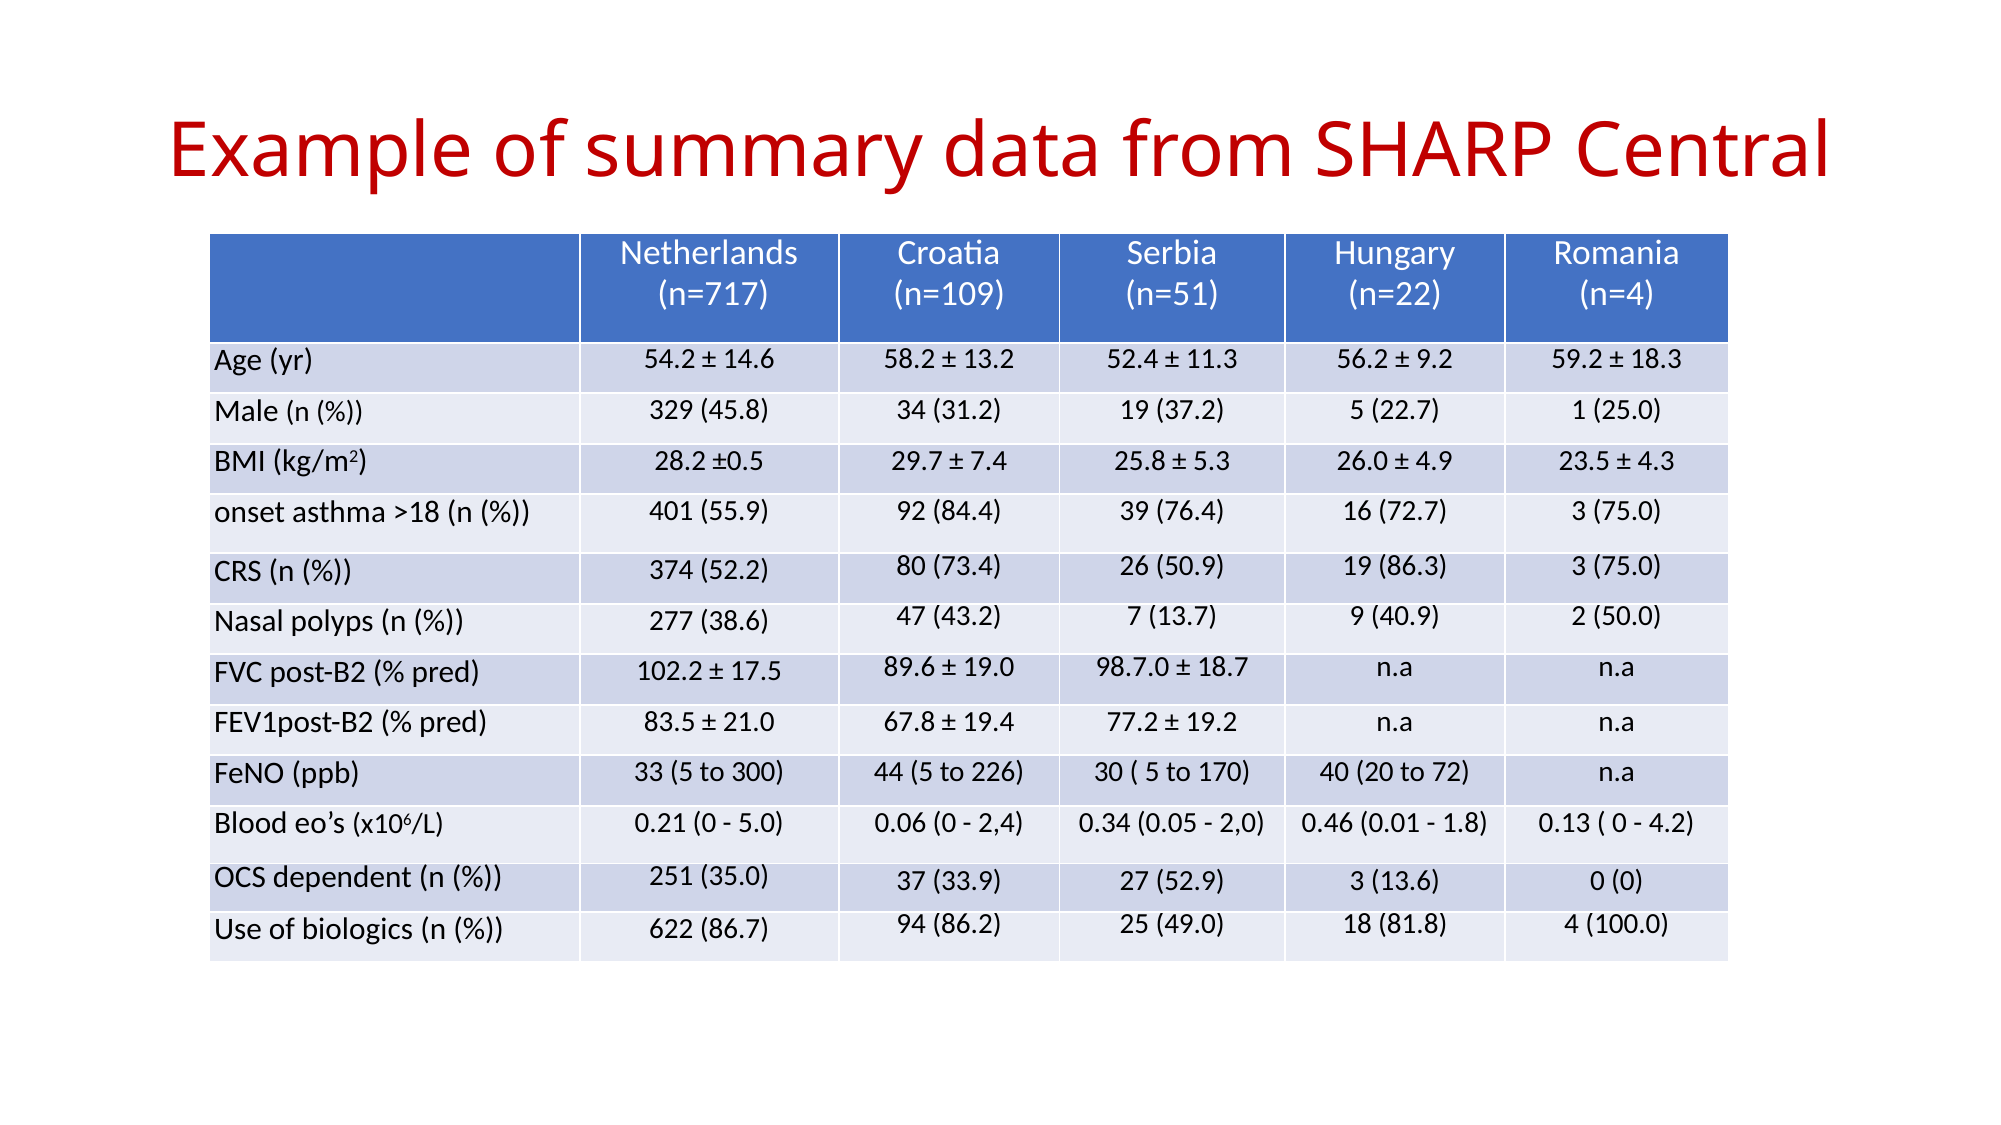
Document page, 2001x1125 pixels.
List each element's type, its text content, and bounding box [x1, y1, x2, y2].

table_cell 19 (37.2) [1060, 394, 1284, 443]
table_cell 2 (50.0) [1506, 605, 1728, 653]
table_cell 56.2 ± 9.2 [1286, 344, 1504, 392]
table_cell n.a [1506, 756, 1728, 805]
table_cell 34 (31.2) [840, 394, 1059, 443]
table_cell Use of biologics (n (%)) [210, 913, 579, 961]
table_cell FVC post-B2 (% pred) [210, 655, 579, 704]
table_cell 1 (25.0) [1506, 394, 1728, 443]
table_cell 0.06 (0 - 2,4) [840, 807, 1059, 863]
table_cell 18 (81.8) [1286, 913, 1504, 961]
table_cell Male (n (%)) [210, 394, 579, 443]
table_cell 77.2 ± 19.2 [1060, 706, 1284, 754]
table_cell 52.4 ± 11.3 [1060, 344, 1284, 392]
table_header Croatia (n=109) [840, 234, 1059, 342]
table_cell 0.21 (0 - 5.0) [581, 807, 838, 863]
table_cell n.a [1286, 706, 1504, 754]
table_cell 26.0 ± 4.9 [1286, 445, 1504, 493]
table_cell 67.8 ± 19.4 [840, 706, 1059, 754]
table_cell 374 (52.2) [581, 554, 838, 603]
table_header Romania (n=4) [1506, 234, 1728, 342]
table_cell 277 (38.6) [581, 605, 838, 653]
table_cell 9 (40.9) [1286, 605, 1504, 653]
table_cell 94 (86.2) [840, 913, 1059, 961]
table_cell 329 (45.8) [581, 394, 838, 443]
table_cell 622 (86.7) [581, 913, 838, 961]
table_cell 5 (22.7) [1286, 394, 1504, 443]
title Example of summary data from SHARP Central [137, 47, 1863, 201]
table_cell 3 (13.6) [1286, 864, 1504, 911]
table_cell 59.2 ± 18.3 [1506, 344, 1728, 392]
table_cell 25.8 ± 5.3 [1060, 445, 1284, 493]
table_cell 0.34 (0.05 - 2,0) [1060, 807, 1284, 863]
table_cell 40 (20 to 72) [1286, 756, 1504, 805]
table_cell 44 (5 to 226) [840, 756, 1059, 805]
table_cell 37 (33.9) [840, 864, 1059, 911]
table_cell 30 ( 5 to 170) [1060, 756, 1284, 805]
table_cell 80 (73.4) [840, 554, 1059, 603]
table_cell 47 (43.2) [840, 605, 1059, 653]
table_cell 27 (52.9) [1060, 864, 1284, 911]
table_cell 26 (50.9) [1060, 554, 1284, 603]
table_cell 54.2 ± 14.6 [581, 344, 838, 392]
table_header Netherlands (n=717) [581, 234, 838, 342]
table_cell 58.2 ± 13.2 [840, 344, 1059, 392]
table_cell 102.2 ± 17.5 [581, 655, 838, 704]
table_cell onset asthma >18 (n (%)) [210, 495, 579, 552]
table_cell 25 (49.0) [1060, 913, 1284, 961]
table_header [210, 234, 579, 342]
table_cell Blood eo’s (x106/L) [210, 807, 579, 863]
table_cell FeNO (ppb) [210, 756, 579, 805]
table_cell 92 (84.4) [840, 495, 1059, 552]
table_cell FEV1post-B2 (% pred) [210, 706, 579, 754]
table_cell 0 (0) [1506, 864, 1728, 911]
table_header Hungary (n=22) [1286, 234, 1504, 342]
table_cell 89.6 ± 19.0 [840, 655, 1059, 704]
table_cell 0.46 (0.01 - 1.8) [1286, 807, 1504, 863]
table_cell CRS (n (%)) [210, 554, 579, 603]
table_cell 98.7.0 ± 18.7 [1060, 655, 1284, 704]
table_cell 16 (72.7) [1286, 495, 1504, 552]
table_cell BMI (kg/m2) [210, 445, 579, 493]
table_cell 3 (75.0) [1506, 495, 1728, 552]
table_cell 0.13 ( 0 - 4.2) [1506, 807, 1728, 863]
table_cell 23.5 ± 4.3 [1506, 445, 1728, 493]
table_cell 29.7 ± 7.4 [840, 445, 1059, 493]
table_cell 19 (86.3) [1286, 554, 1504, 603]
table_cell 28.2 ±0.5 [581, 445, 838, 493]
table_cell 401 (55.9) [581, 495, 838, 552]
table_cell 83.5 ± 21.0 [581, 706, 838, 754]
table_cell 33 (5 to 300) [581, 756, 838, 805]
table_cell 3 (75.0) [1506, 554, 1728, 603]
table_cell Age (yr) [210, 344, 579, 392]
table_cell 4 (100.0) [1506, 913, 1728, 961]
table_cell OCS dependent (n (%)) [210, 864, 579, 911]
table_cell n.a [1506, 706, 1728, 754]
table_cell Nasal polyps (n (%)) [210, 605, 579, 653]
table_cell n.a [1506, 655, 1728, 704]
table_cell 39 (76.4) [1060, 495, 1284, 552]
table_cell 7 (13.7) [1060, 605, 1284, 653]
table_cell 251 (35.0) [581, 864, 838, 911]
table_header Serbia (n=51) [1060, 234, 1284, 342]
table_cell n.a [1286, 655, 1504, 704]
